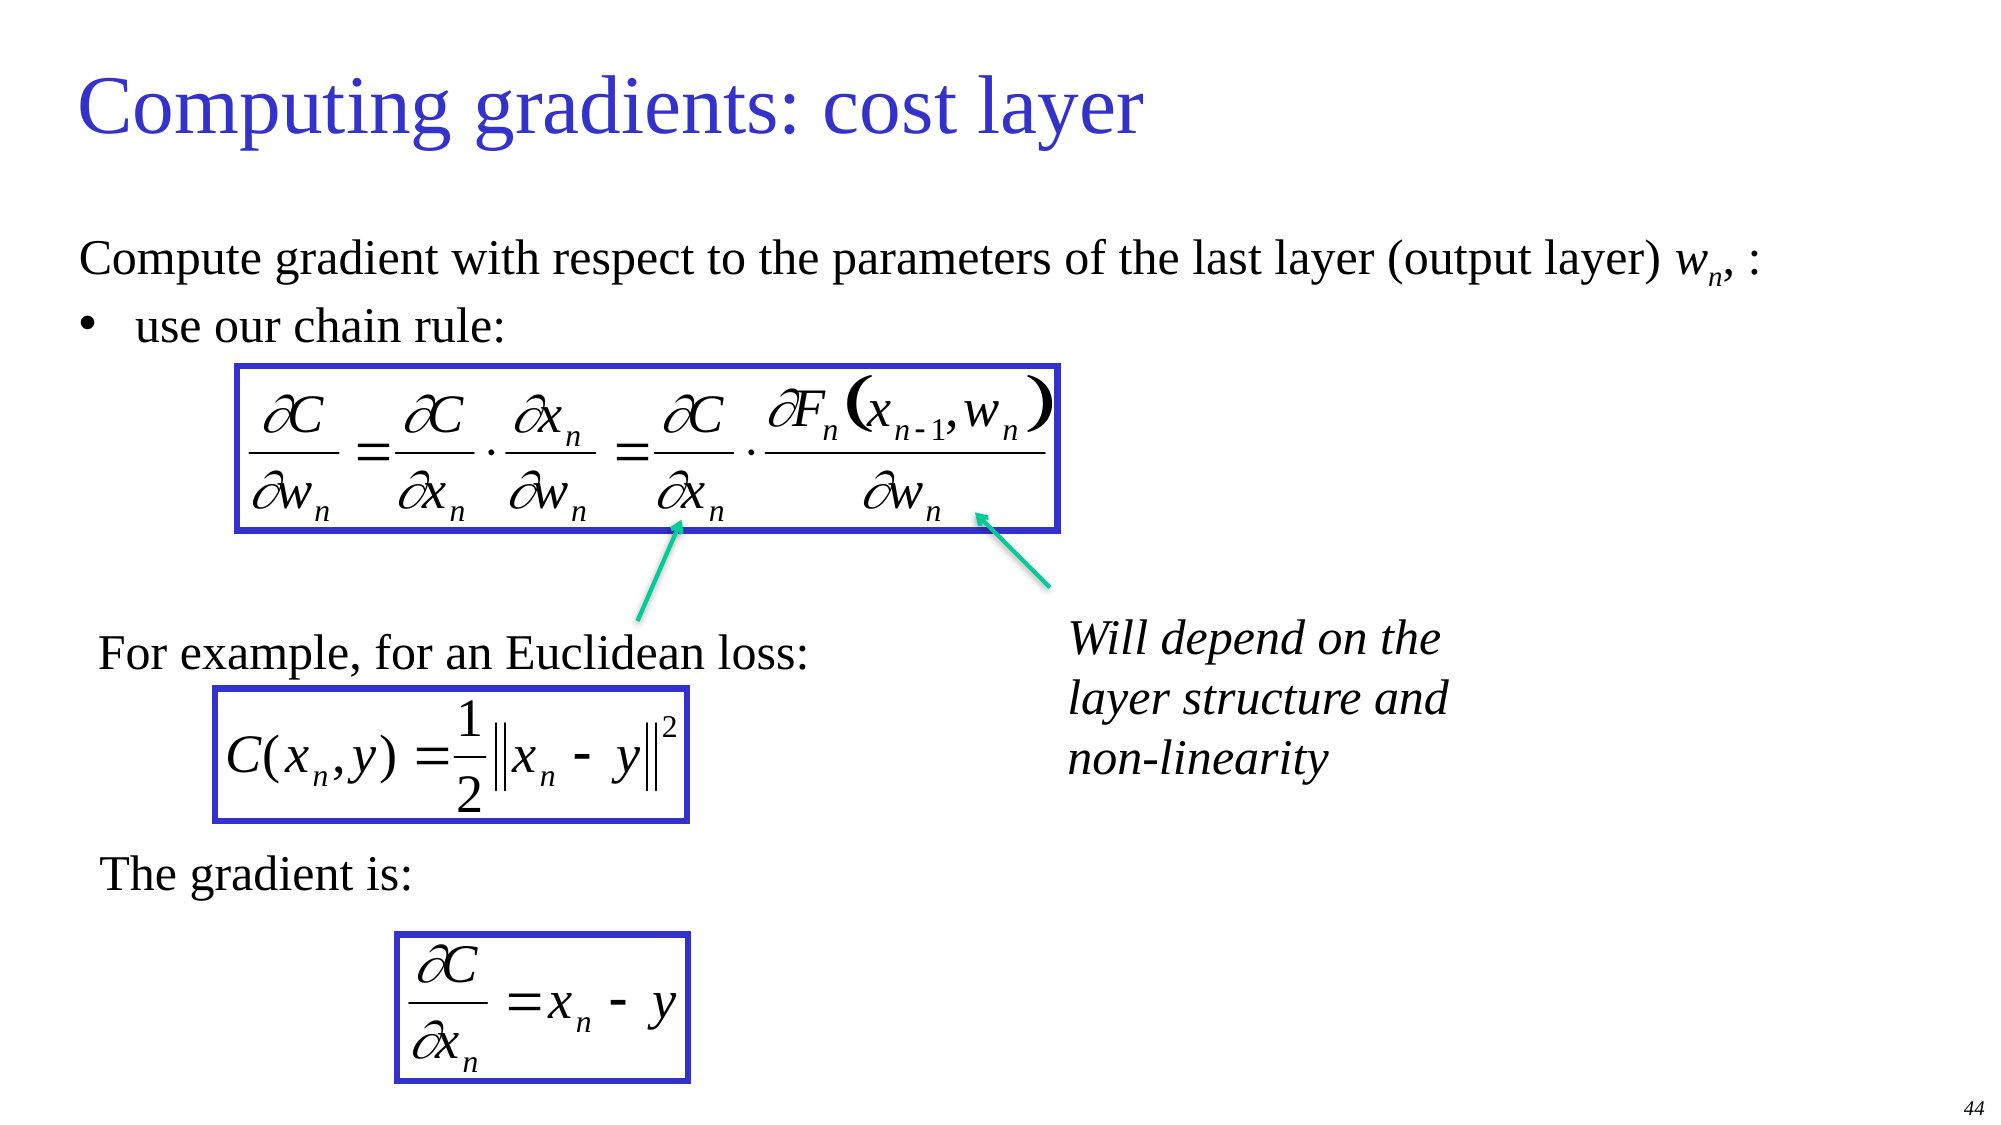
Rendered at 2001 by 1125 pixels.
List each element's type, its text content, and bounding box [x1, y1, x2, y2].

slide_number 44 [1583, 1087, 2000, 1125]
text_box [212, 693, 690, 824]
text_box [974, 512, 1474, 795]
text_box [240, 368, 1055, 528]
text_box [79, 519, 829, 688]
title Computing gradients: cost layer [62, 37, 1934, 163]
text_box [217, 696, 685, 819]
text_box Compute gradient with respect to the parameters of the last layer (output layer) wn, : use our chain rule: [63, 217, 1925, 361]
text_box [650, 826, 681, 830]
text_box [82, 832, 686, 1078]
